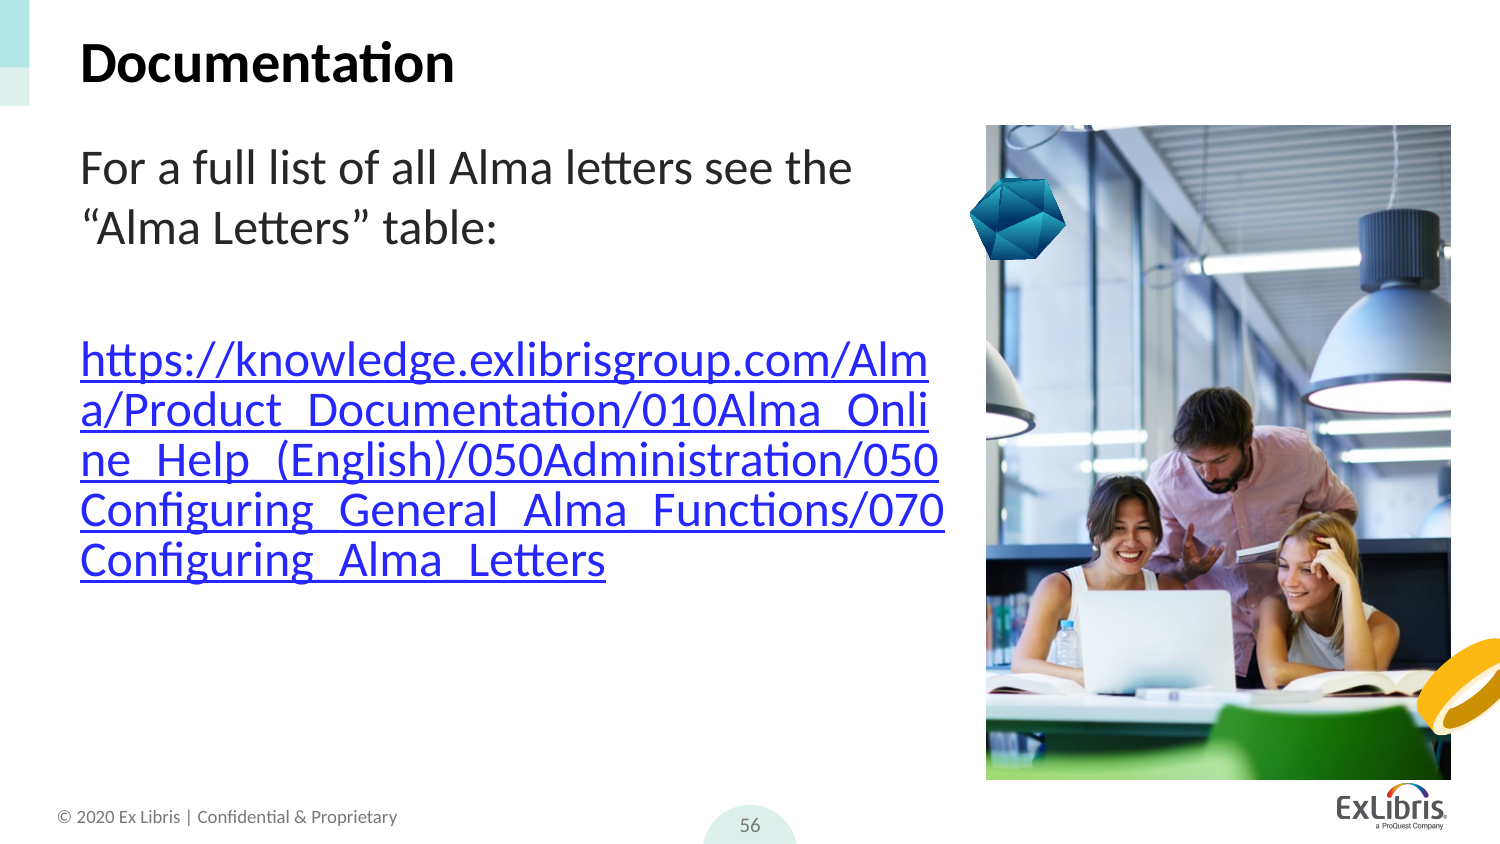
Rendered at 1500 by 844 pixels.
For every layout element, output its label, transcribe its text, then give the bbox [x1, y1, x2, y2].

list For a full list of all Alma letters see the “Alma Letters” table: https://knowledge.exlibrisgroup.com/Alma/Product_Documentation/010Alma_Online_Help_(English)/050Administration/050Configuring_General_Alma_Functions/070Configuring_Alma_Letters [64, 126, 963, 780]
title Documentation [64, 11, 1447, 107]
slide_number 56 [705, 793, 795, 844]
picture [1337, 783, 1447, 830]
picture [986, 125, 1451, 780]
